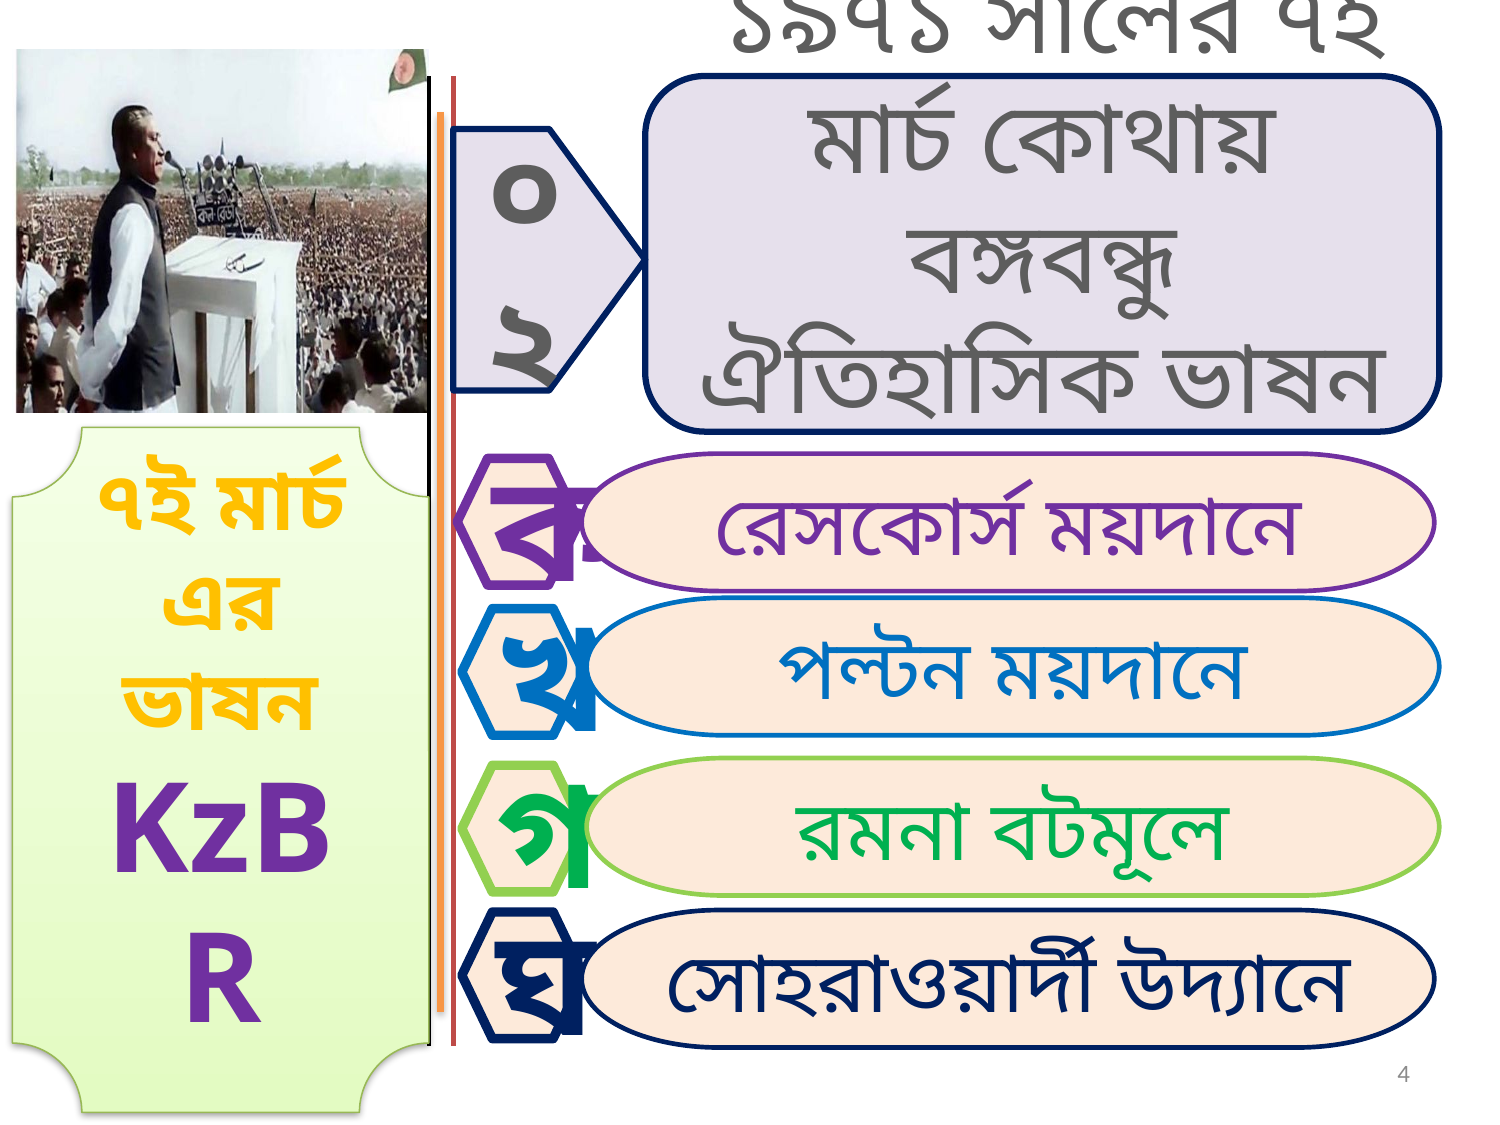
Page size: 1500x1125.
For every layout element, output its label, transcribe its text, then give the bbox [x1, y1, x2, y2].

text_box সোহরাওয়ার্দী উদ্যানে [579, 907, 1437, 1050]
slide_number 4 [1074, 1042, 1425, 1103]
text_box ৭ই মার্চ এর ভাষন KzBR [11, 426, 424, 1114]
text_box রেসকোর্স ময়দানে [579, 451, 1437, 594]
text_box পল্টন ময়দানে [584, 595, 1442, 738]
text_box ০২ [457, 126, 647, 393]
text_box ক [457, 456, 579, 588]
text_box ঘ [459, 909, 581, 1041]
text_box রমনা বটমূলে [584, 755, 1442, 898]
text_box ১৯৭১ সালের ৭ই মার্চ কোথায় বঙ্গবন্ধু ঐতিহাসিক ভাষন দেন? [643, 73, 1442, 434]
picture [12, 49, 430, 413]
text_box গ [459, 763, 584, 895]
text_box খ [459, 606, 585, 738]
